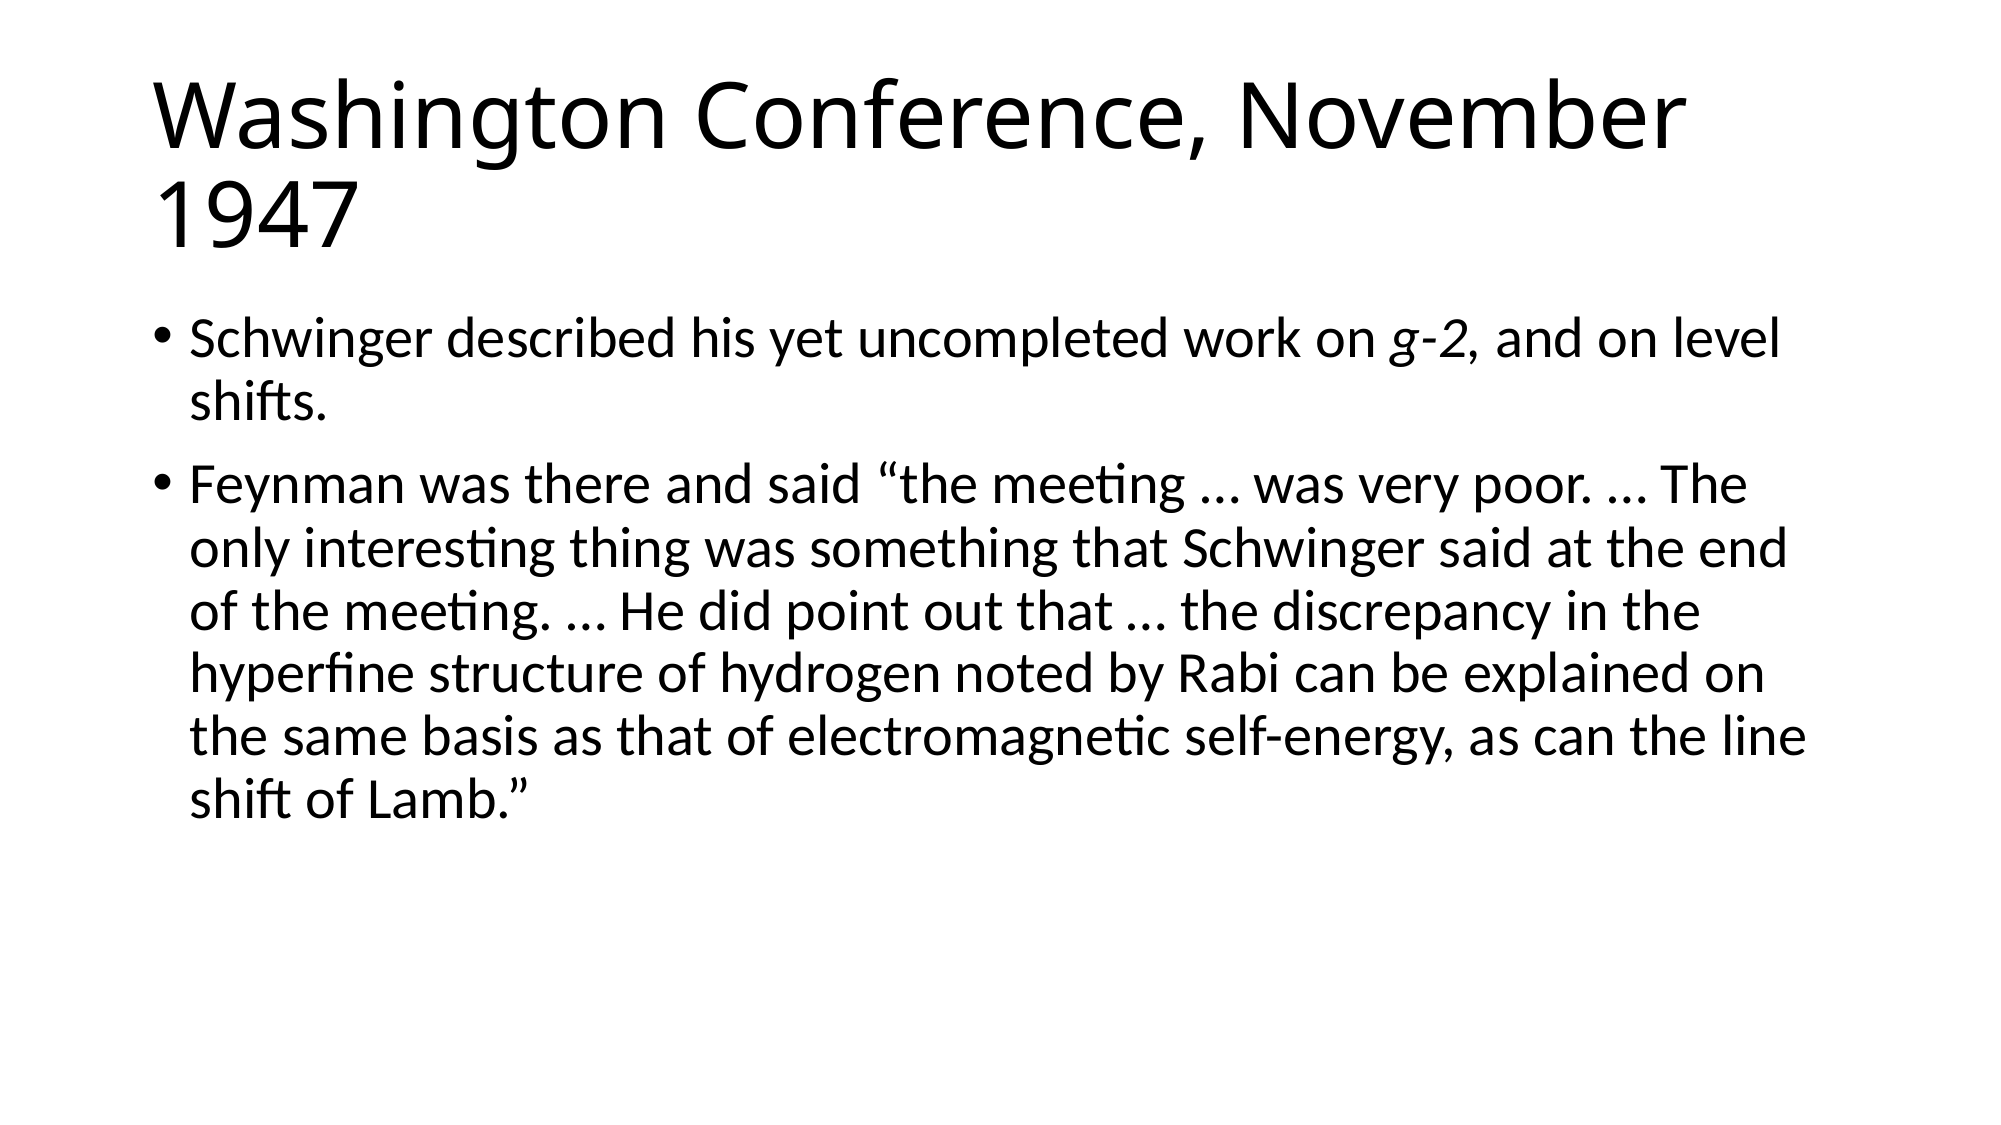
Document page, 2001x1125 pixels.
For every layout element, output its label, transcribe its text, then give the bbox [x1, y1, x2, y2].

title Washington Conference, November 1947 [137, 59, 1863, 278]
list Schwinger described his yet uncompleted work on g-2, and on level shifts. Feynman was there and said “the meeting … was very poor. … The only interesting thing was something that Schwinger said at the end of the meeting. … He did point out that … the discrepancy in the hyperfine structure of hydrogen noted by Rabi can be explained on the same basis as that of electromagnetic self-energy, as can the line shift of Lamb.” [137, 299, 1863, 1014]
